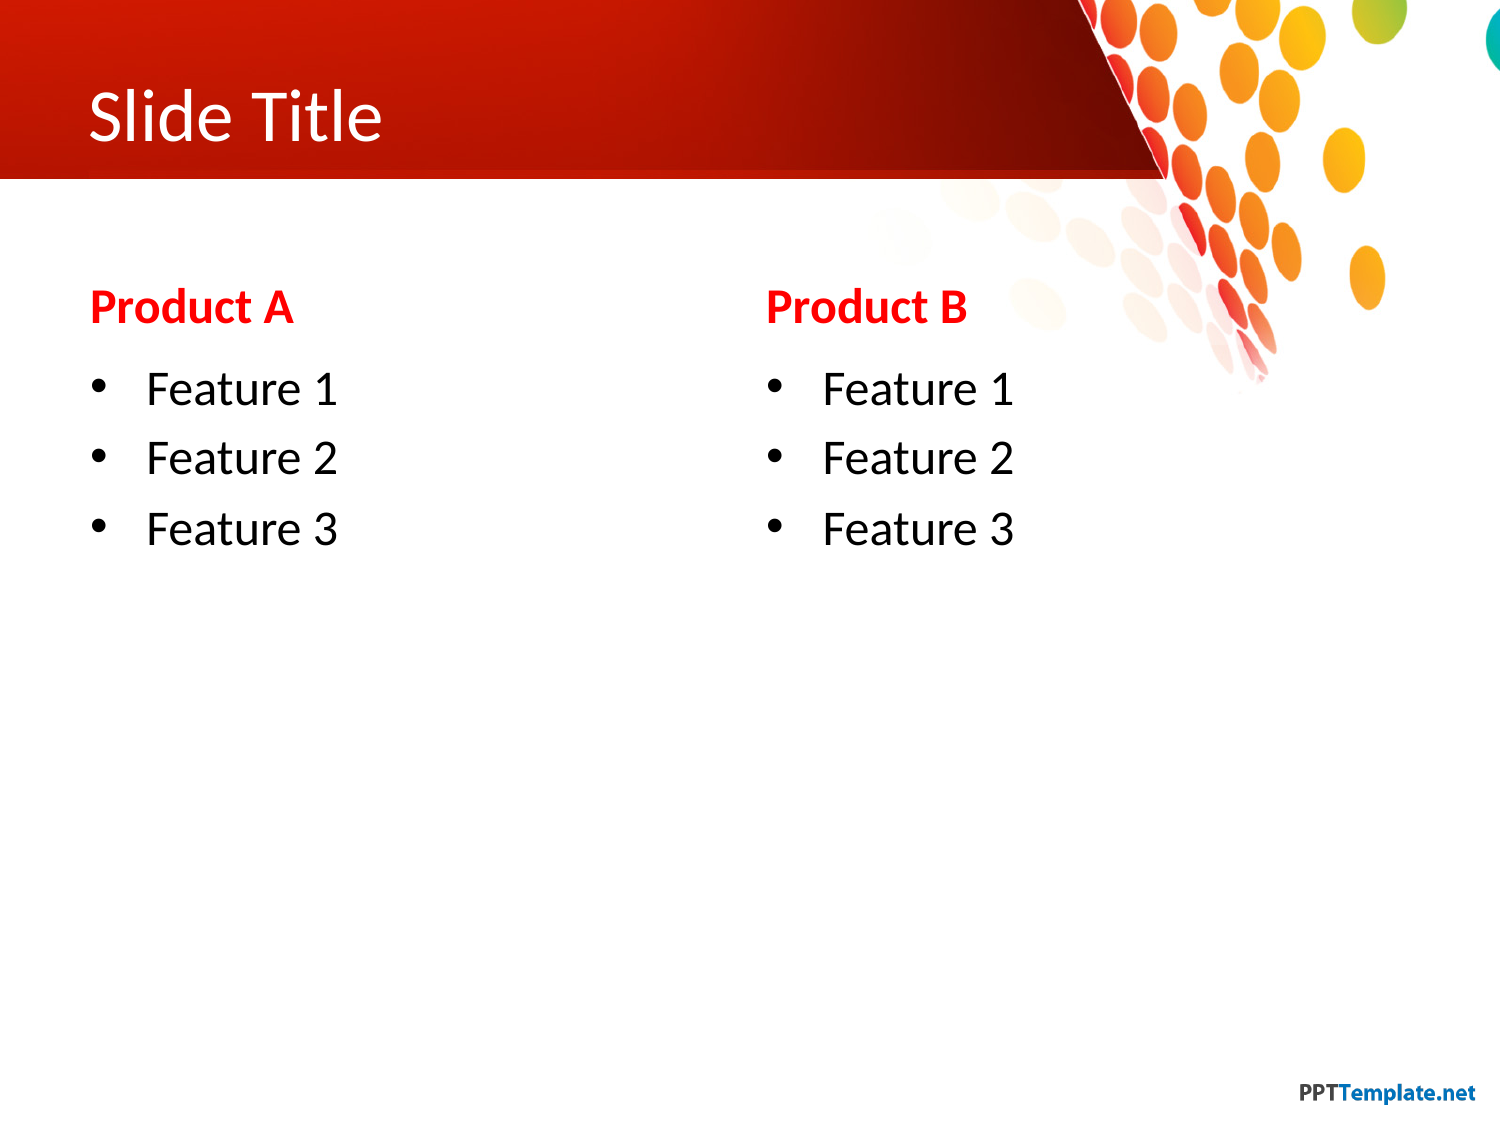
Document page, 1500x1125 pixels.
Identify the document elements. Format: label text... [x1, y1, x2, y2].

list Product A [74, 247, 751, 342]
picture [0, 0, 1500, 1125]
list Feature 1 Feature 2 Feature 3 [751, 347, 1425, 921]
list Product B [751, 247, 1425, 342]
title Slide Title [73, 36, 1424, 187]
list Feature 1 Feature 2 Feature 3 [74, 347, 751, 921]
